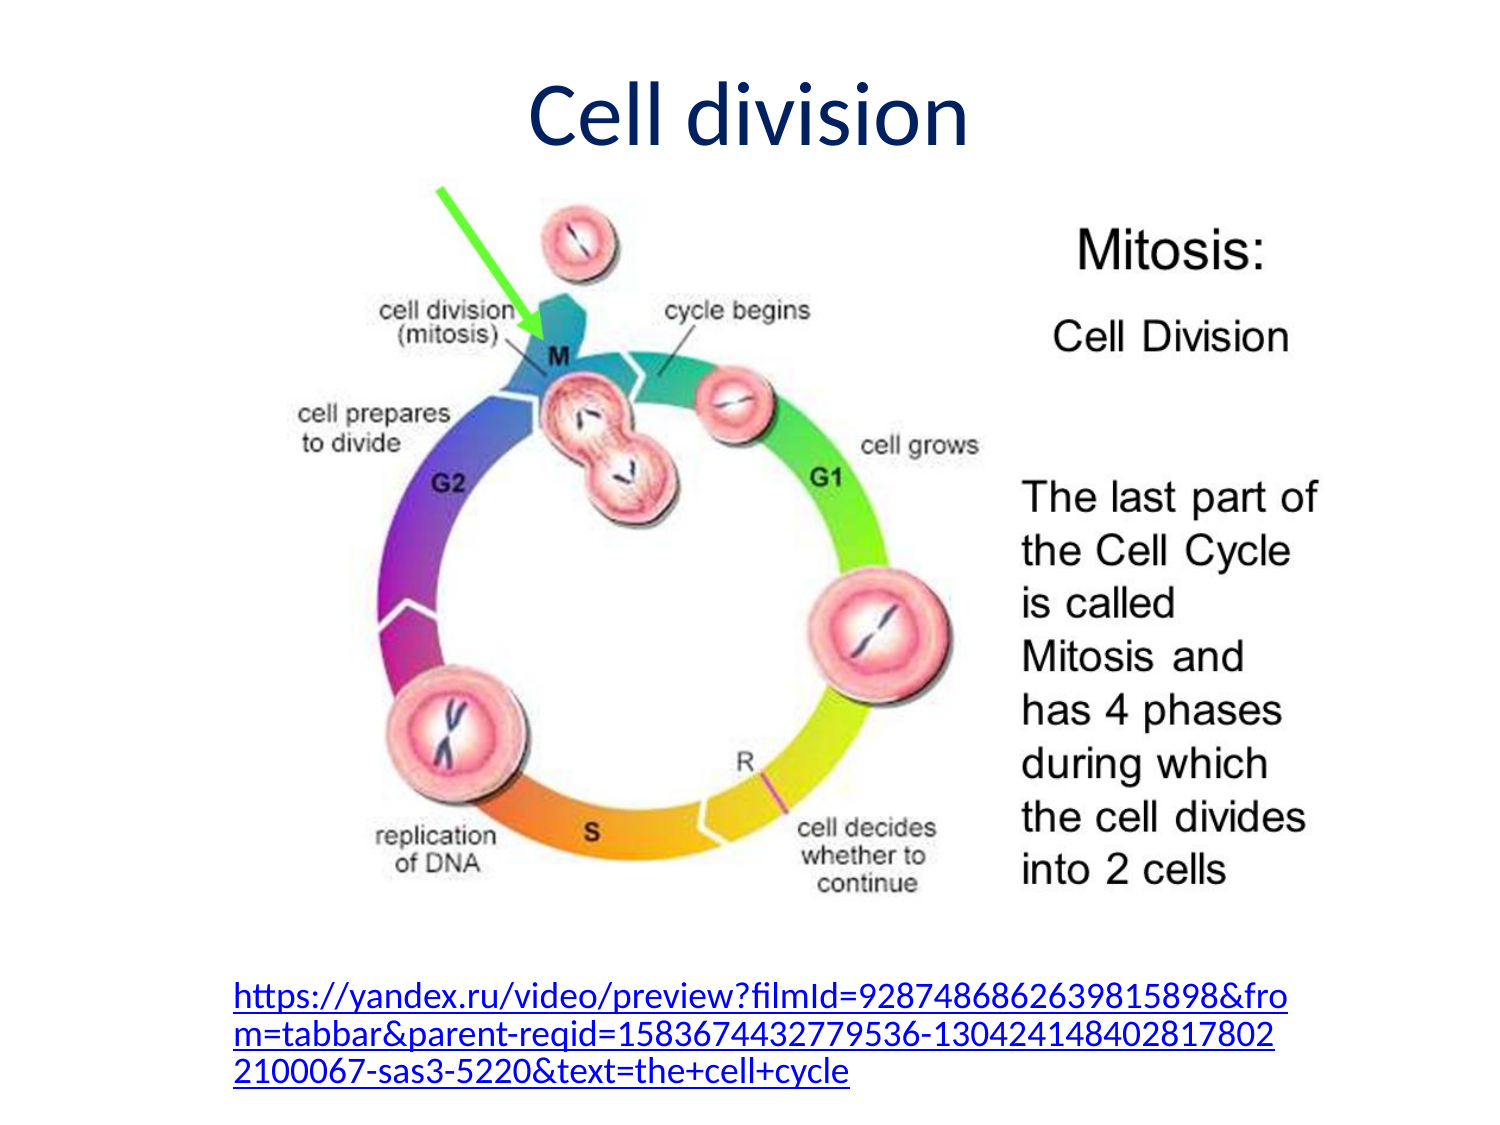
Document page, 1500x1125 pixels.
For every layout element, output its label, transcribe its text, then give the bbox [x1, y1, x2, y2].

title Cell division [75, 45, 1425, 173]
text_box https://yandex.ru/video/preview?filmId=9287486862639815898&from=tabbar&parent-reqid=1583674432779536-1304241484028178022100067-sas3-5220&text=the+cell+cycle [218, 964, 1306, 1069]
picture [229, 160, 1371, 1016]
